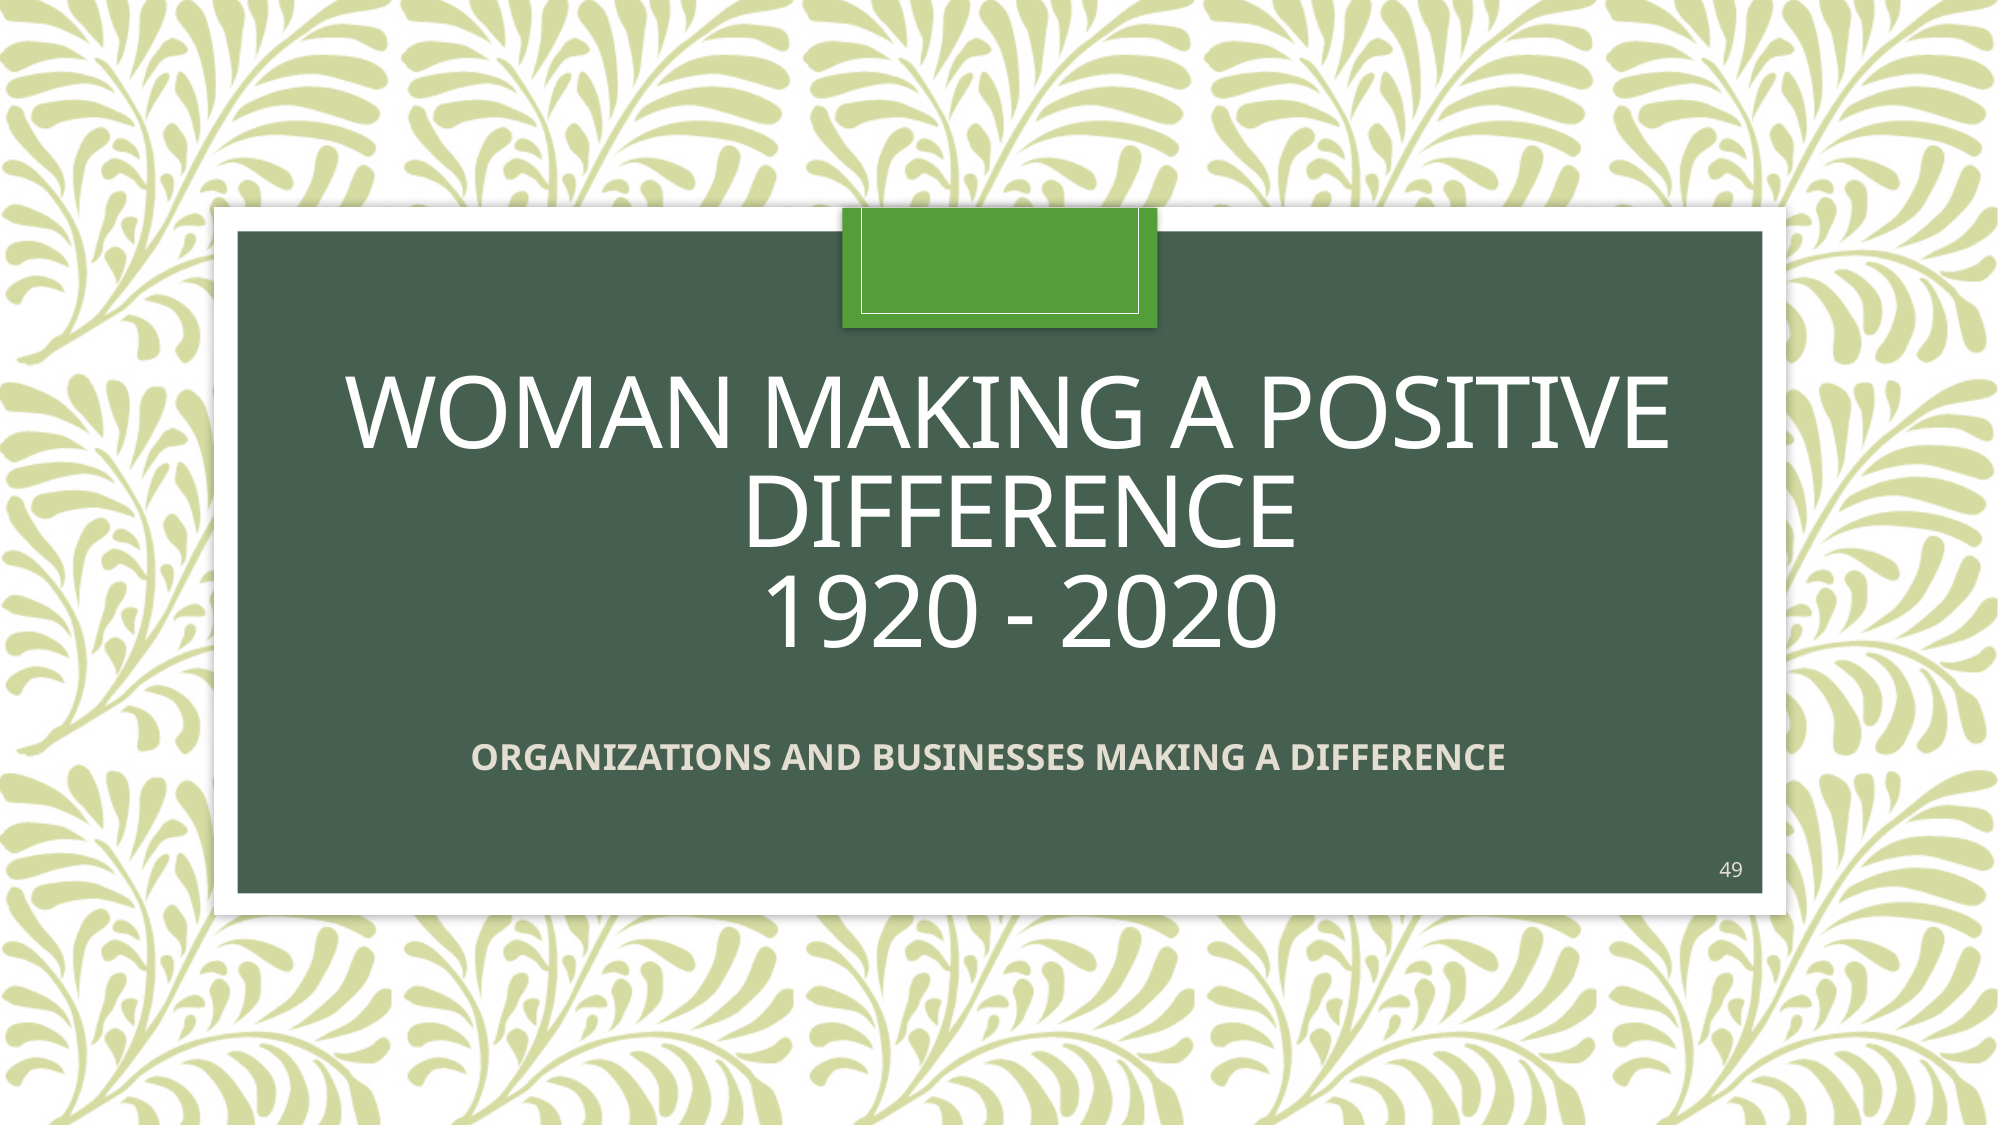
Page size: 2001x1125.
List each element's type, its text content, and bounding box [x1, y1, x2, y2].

list ORGANIZATIONS AND BUSINESSES MAKING A DIFFERENCE [233, 670, 1745, 786]
slide_number 121 [1411, 855, 1758, 893]
title WOMAN MAKING A POSITIVE DIFFERENCE 1920 - 2020 [296, 343, 1745, 670]
